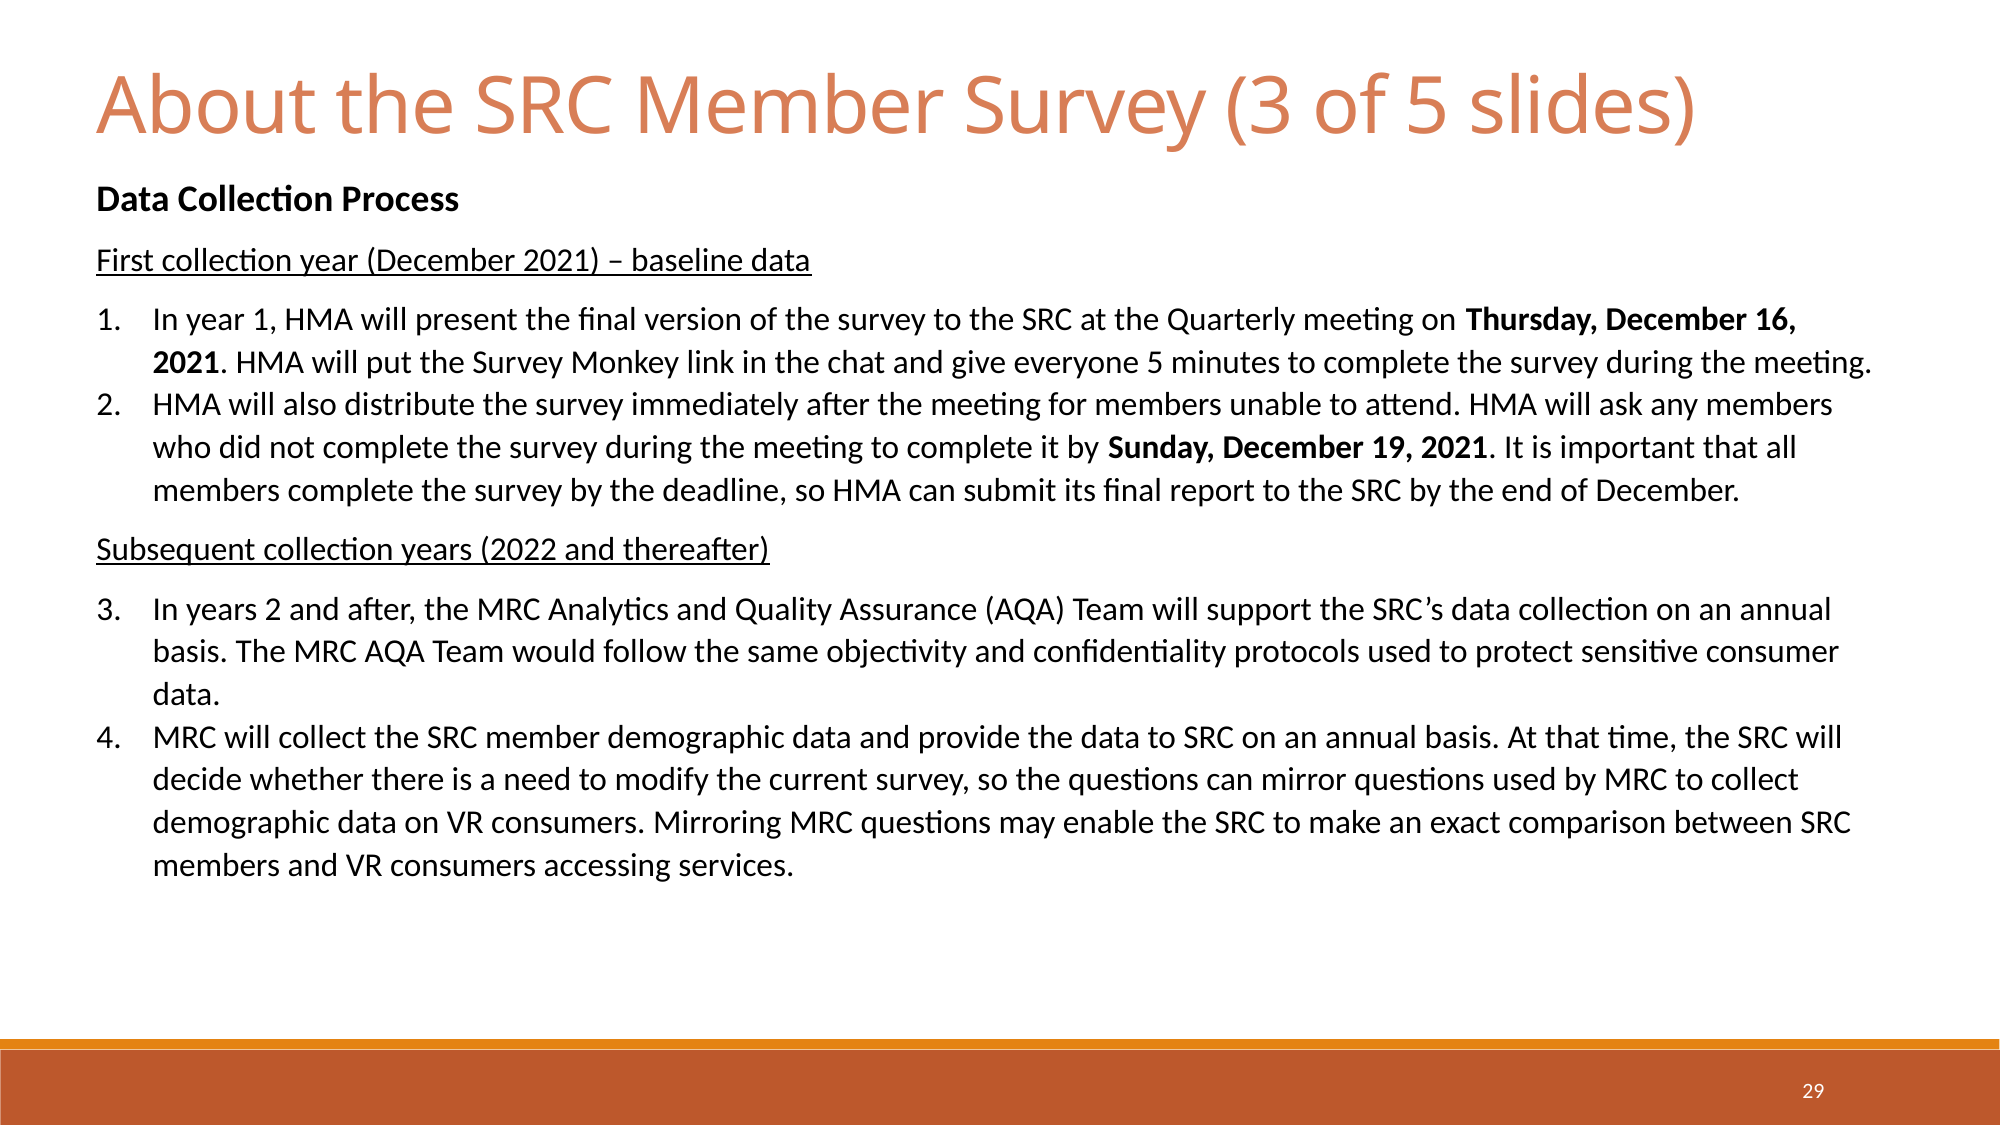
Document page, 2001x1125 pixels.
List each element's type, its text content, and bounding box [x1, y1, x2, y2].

slide_number 29 [1624, 1059, 1840, 1120]
title About the SRC Member Survey (3 of 5 slides) [81, 38, 1732, 158]
text_box Data Collection Process First collection year (December 2021) – baseline data In year 1, HMA will present the final version of the survey to the SRC at the Quarterly meeting on Thursday, December 16, 2021. HMA will put the Survey Monkey link in the chat and give everyone 5 minutes to complete the survey during the meeting. HMA will also distribute the survey immediately after the meeting for members unable to attend. HMA will ask any members who did not complete the survey during the meeting to complete it by Sunday, December 19, 2021. It is important that all members complete the survey by the deadline, so HMA can submit its final report to the SRC by the end of December. Subsequent collection years (2022 and thereafter) In years 2 and after, the MRC Analytics and Quality Assurance (AQA) Team will support the SRC’s data collection on an annual basis. The MRC AQA Team would follow the same objectivity and confidentiality protocols used to protect sensitive consumer data. MRC will collect the SRC member demographic data and provide the data to SRC on an annual basis. At that time, the SRC will decide whether there is a need to modify the current survey, so the questions can mirror questions used by MRC to collect demographic data on VR consumers. Mirroring MRC questions may enable the SRC to make an exact comparison between SRC members and VR consumers accessing services. [81, 162, 1890, 933]
